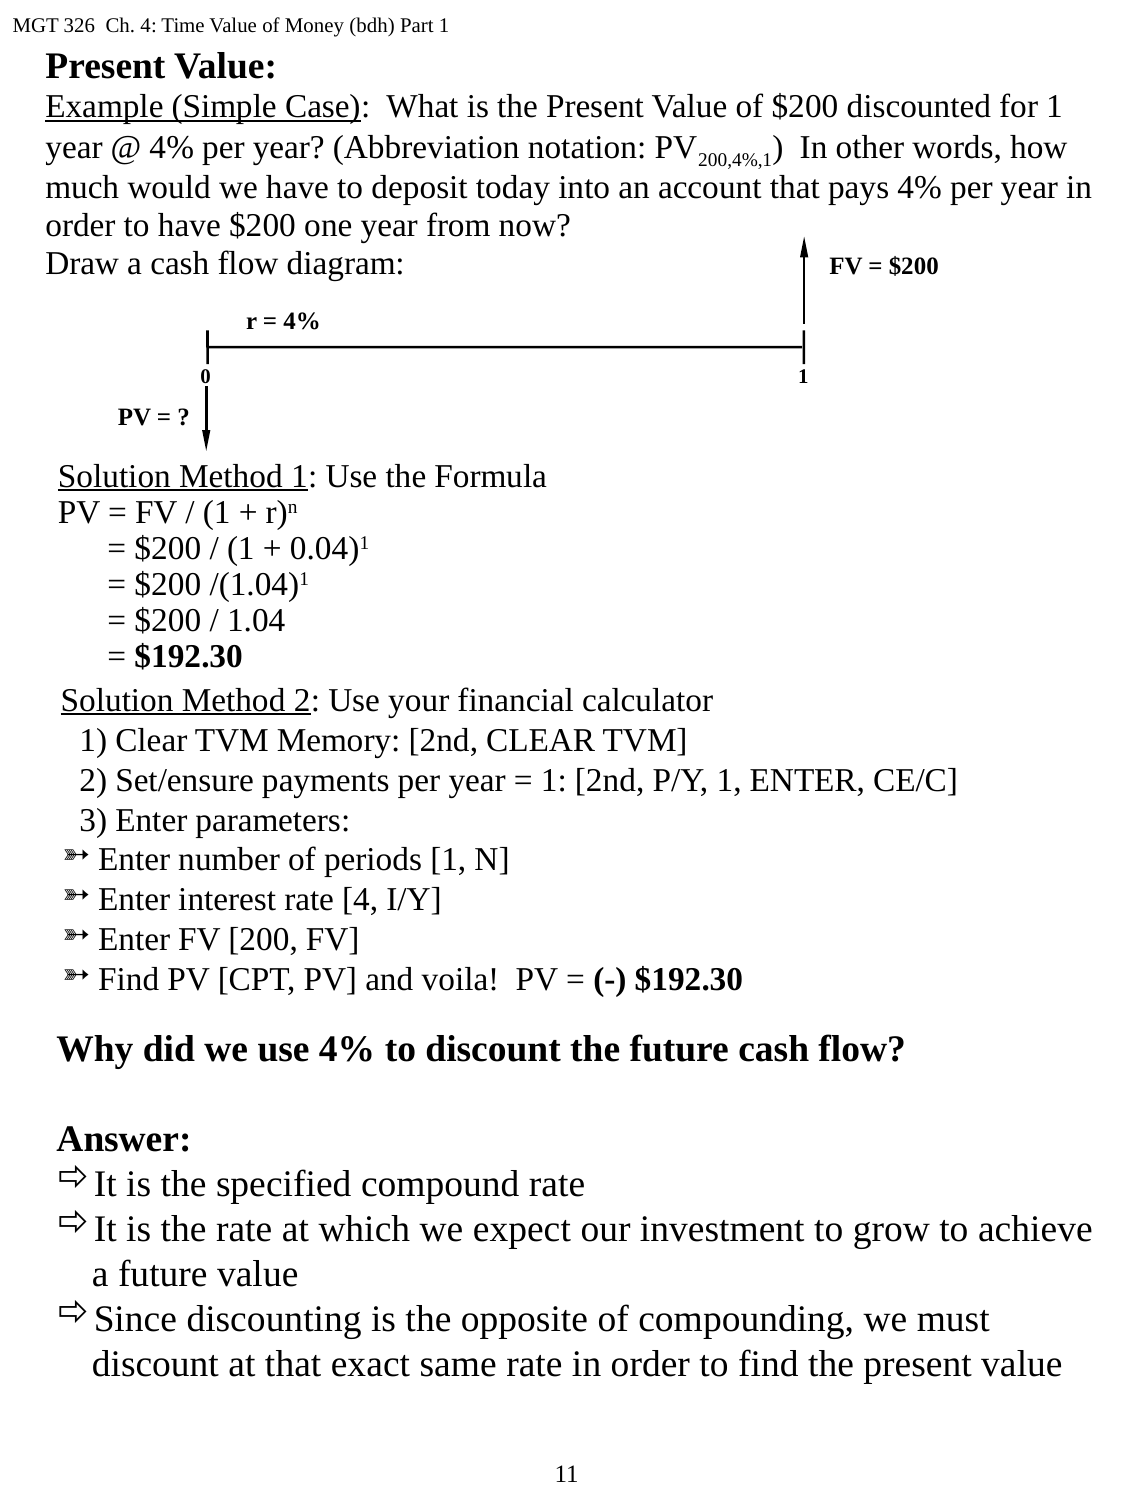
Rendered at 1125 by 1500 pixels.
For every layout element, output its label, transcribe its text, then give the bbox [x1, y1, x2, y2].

text_box PV = ? [103, 392, 205, 438]
text_box r = 4% [231, 297, 336, 342]
text_box 1 [783, 354, 824, 395]
text_box Present Value: Example (Simple Case): What is the Present Value of $200 discounted for 1 year @ 4% per year? (Abbreviation notation: PV200,4%,1) In other words, how much would we have to deposit today into an account that pays 4% per year in order to have $200 one year from now? Draw a cash flow diagram: [30, 37, 1125, 290]
text_box 0 [185, 354, 226, 395]
text_box Solution Method 1: Use the Formula PV = FV / (1 + r)n = $200 / (1 + 0.04)1 = $200 /(1.04)1 = $200 / 1.04 = $192.30 [43, 451, 1125, 682]
text_box Why did we use 4% to discount the future cash flow? Answer: It is the specified compound rate It is the rate at which we expect our investment to grow to achieve a future value Since discounting is the opposite of compounding, we must discount at that exact same rate in order to find the present value [41, 1016, 1125, 1437]
text_box FV = $200 [814, 242, 954, 288]
footer MGT 326 Ch. 4: Time Value of Money (bdh) Part 1 [0, 3, 694, 50]
text_box Solution Method 2: Use your financial calculator 1) Clear TVM Memory: [2nd, CLEAR TVM] 2) Set/ensure payments per year = 1: [2nd, P/Y, 1, ENTER, CE/C] 3) Enter parameters: Enter number of periods [1, N] Enter interest rate [4, I/Y] Enter FV [200, FV] Find PV [CPT, PV] and voila! PV = (-) $192.30 [45, 670, 1125, 1016]
slide_number 11 [477, 1449, 656, 1498]
